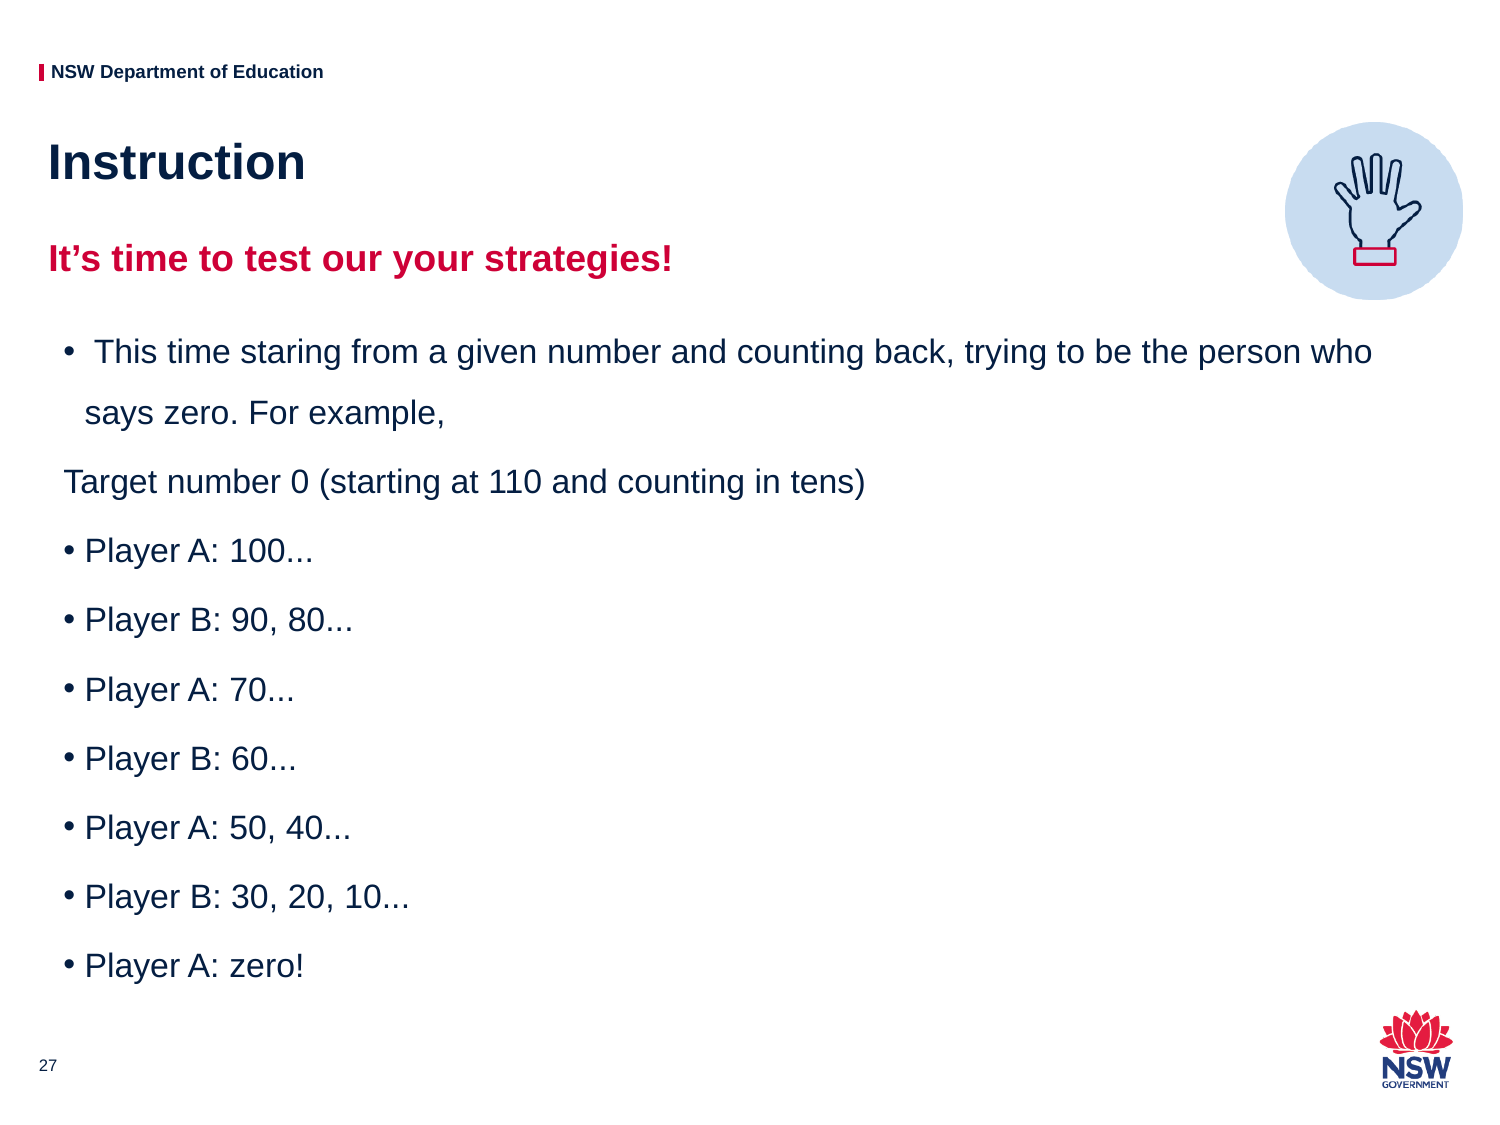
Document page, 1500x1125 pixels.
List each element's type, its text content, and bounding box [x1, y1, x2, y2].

picture [1284, 122, 1463, 300]
list It’s time to test our your strategies! [48, 204, 1284, 274]
picture [1375, 1004, 1457, 1093]
list This time staring from a given number and counting back, trying to be the person who says zero. For example, Target number 0 (starting at 110 and counting in tens) Player A: 100... Player B: 90, 80... Player A: 70... Player B: 60... Player A: 50, 40... Player B: 30, 20, 10... Player A: zero! [48, 302, 1464, 998]
title Instruction [47, 122, 1284, 205]
footer 27 [38, 1015, 82, 1076]
